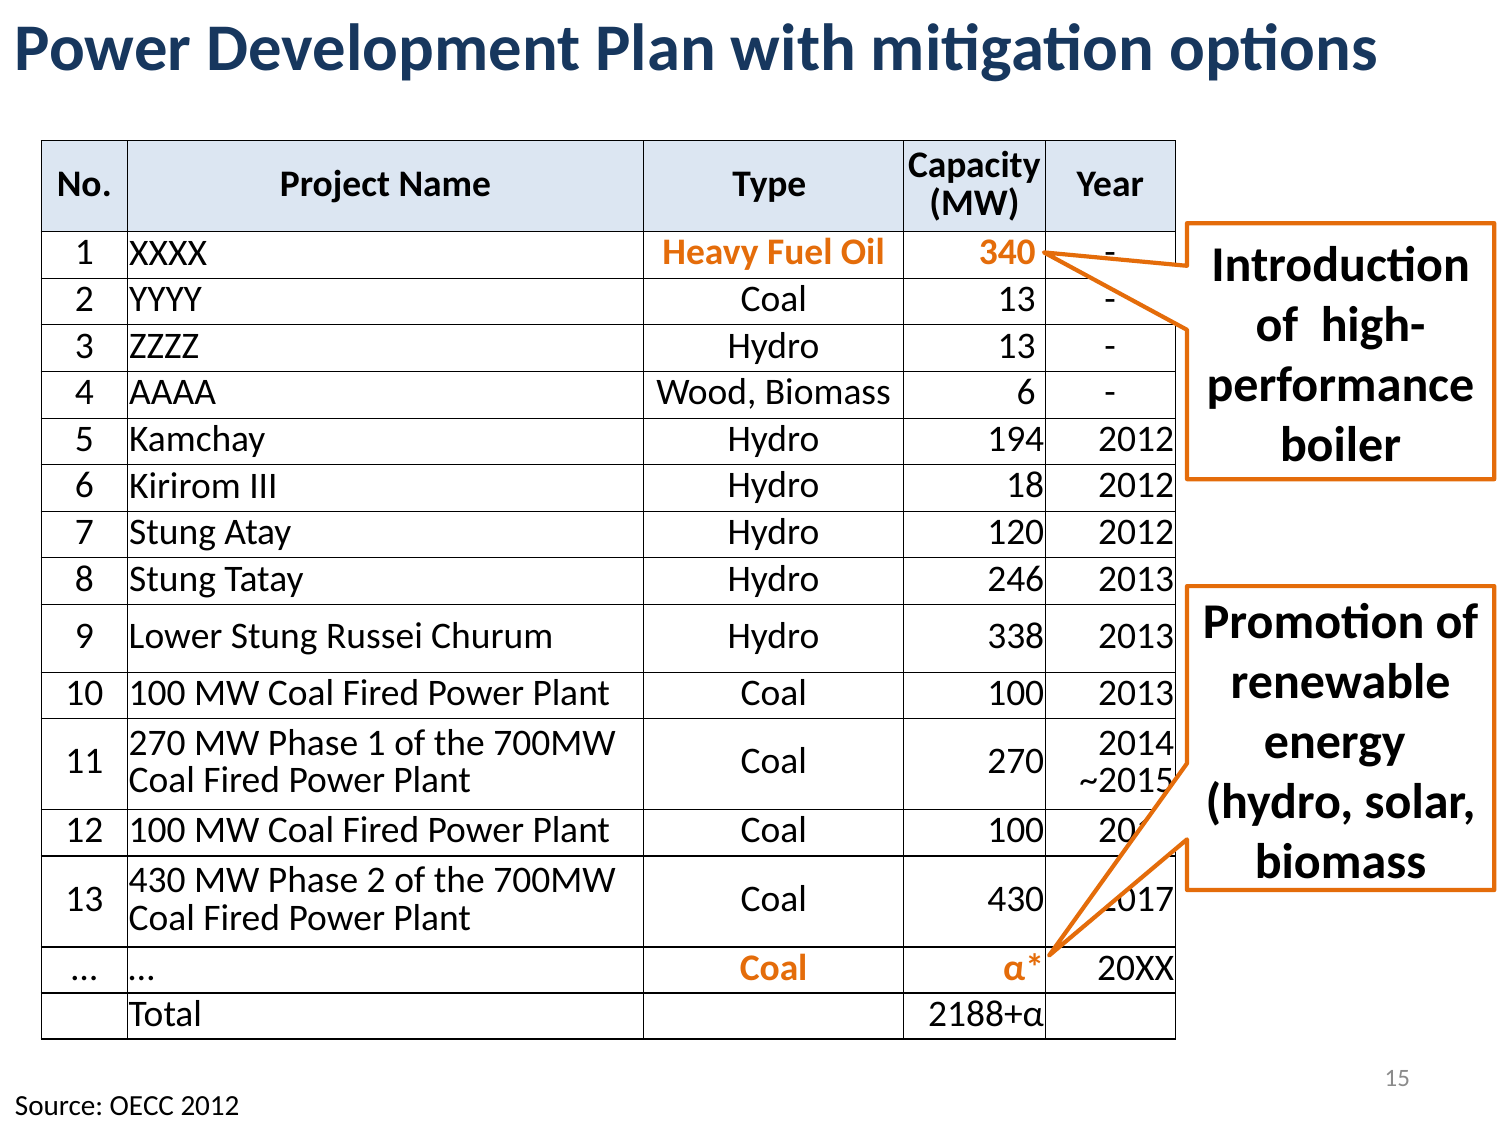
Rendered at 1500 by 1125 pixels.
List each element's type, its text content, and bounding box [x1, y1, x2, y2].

table_cell YYYY [128, 279, 643, 324]
table_header No. [42, 141, 127, 231]
table_cell XXXX [128, 232, 643, 278]
table_cell - [1046, 279, 1169, 324]
table_cell Lower Stung Russei Churum [128, 605, 643, 672]
table_cell … [128, 948, 643, 992]
table_cell 2012 [1046, 465, 1175, 511]
table_cell Stung Atay [128, 512, 643, 557]
table_cell 100 [904, 673, 1045, 718]
table_header Type [644, 141, 903, 231]
table_cell … [42, 948, 127, 992]
table_cell 2012 [1046, 419, 1175, 464]
table_cell Coal [644, 948, 903, 992]
table_cell Hydro [644, 512, 903, 557]
text_box Source: OECC 2012 [0, 1078, 1400, 1125]
table_cell [42, 994, 127, 1038]
table_cell 13 [904, 325, 1045, 371]
table_cell Wood, Biomass [644, 372, 903, 418]
table_cell 100 MW Coal Fired Power Plant [128, 673, 643, 718]
table_cell 13 [42, 857, 127, 946]
table_cell 13 [904, 279, 1045, 324]
table_cell Coal [644, 810, 903, 855]
table_cell 8 [42, 558, 127, 604]
table_cell Total [128, 994, 643, 1038]
table_cell Coal [644, 719, 903, 809]
text_box Introduction of high- performance boiler [1041, 221, 1497, 482]
table_cell 194 [904, 419, 1045, 464]
table_cell 2 [42, 279, 127, 324]
table_cell - [1046, 257, 1084, 278]
table_cell [644, 994, 903, 1038]
table_cell - [1046, 372, 1175, 418]
slide_number 15 [1074, 1046, 1425, 1106]
table_cell 20XX [1046, 948, 1175, 992]
table_cell 270 [904, 719, 1045, 809]
table_cell 12 [42, 810, 127, 855]
table_cell 2016 [1046, 810, 1150, 855]
table_cell Hydro [644, 419, 903, 464]
table_cell 2014 ~2015 [1046, 719, 1175, 809]
table_cell 2188+α [904, 994, 1045, 1038]
table_cell 1 [42, 232, 127, 278]
table_cell Hydro [644, 605, 903, 672]
table_cell Kamchay [128, 419, 643, 464]
table_cell AAAA [128, 372, 643, 418]
table_cell 2013 [1046, 605, 1175, 672]
table_cell 2013 [1046, 558, 1175, 604]
text_box Power Development Plan with mitigation options [0, 0, 1500, 91]
table_cell [1046, 994, 1175, 1038]
table_cell 340 [904, 232, 1045, 278]
table_cell Coal [644, 279, 903, 324]
table_cell 430 [904, 857, 1045, 946]
table_cell Hydro [644, 465, 903, 511]
table_cell Hydro [644, 558, 903, 604]
table_cell Coal [644, 673, 903, 718]
table_header Project Name [128, 141, 643, 231]
table_cell 100 MW Coal Fired Power Plant [128, 810, 643, 855]
table_cell 4 [42, 372, 127, 418]
text_box Promotion of renewable energy (hydro, solar, biomass [1047, 584, 1497, 958]
table_cell 6 [42, 465, 127, 511]
table_cell 11 [42, 719, 127, 809]
table_cell Stung Tatay [128, 558, 643, 604]
table_cell 246 [904, 558, 1045, 604]
table_cell 3 [42, 325, 127, 371]
table_cell 10 [42, 673, 127, 718]
table_cell ZZZZ [128, 325, 643, 371]
table_cell 2012 [1046, 512, 1175, 557]
table_cell 430 MW Phase 2 of the 700MW Coal Fired Power Plant [128, 857, 643, 946]
table_cell 9 [42, 605, 127, 672]
table_cell 120 [904, 512, 1045, 557]
table_header Capacity (MW) [904, 141, 1045, 231]
table_cell 7 [42, 512, 127, 557]
table_cell - [1046, 232, 1175, 262]
table_cell - [1046, 325, 1175, 371]
table_cell 270 MW Phase 1 of the 700MW Coal Fired Power Plant [128, 719, 643, 809]
table_cell α* [904, 948, 1045, 992]
table_cell 18 [904, 465, 1045, 511]
table_cell 338 [904, 605, 1045, 672]
table_cell 100 [904, 810, 1045, 855]
table_cell Heavy Fuel Oil [644, 232, 903, 278]
table_cell 2013 [1046, 673, 1175, 718]
table_cell 6 [904, 372, 1045, 418]
table_cell 2017 [1065, 857, 1175, 946]
table_cell 5 [42, 419, 127, 464]
table_cell Kirirom III [128, 465, 643, 511]
table_cell 2017 [1046, 857, 1116, 946]
table_cell Hydro [644, 325, 903, 371]
table_cell Coal [644, 857, 903, 946]
table_header Year [1046, 141, 1175, 231]
